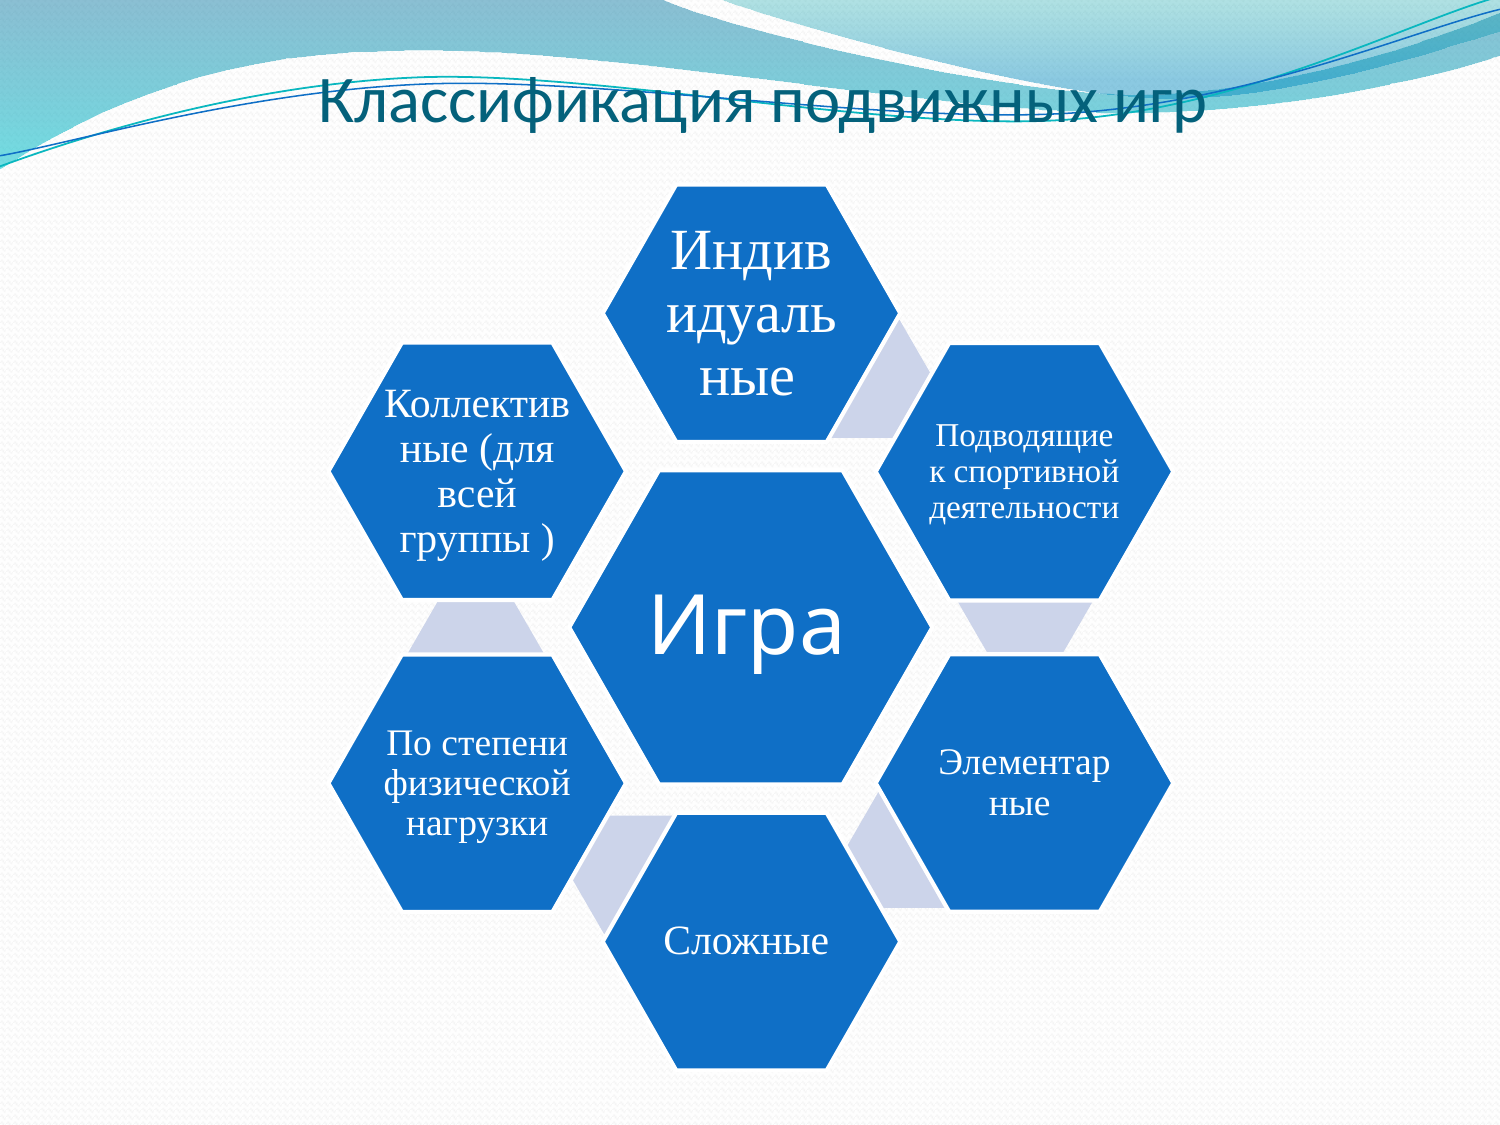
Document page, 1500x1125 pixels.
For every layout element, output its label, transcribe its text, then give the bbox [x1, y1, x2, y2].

title Классификация подвижных игр [88, 42, 1439, 136]
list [52, 184, 1449, 1071]
